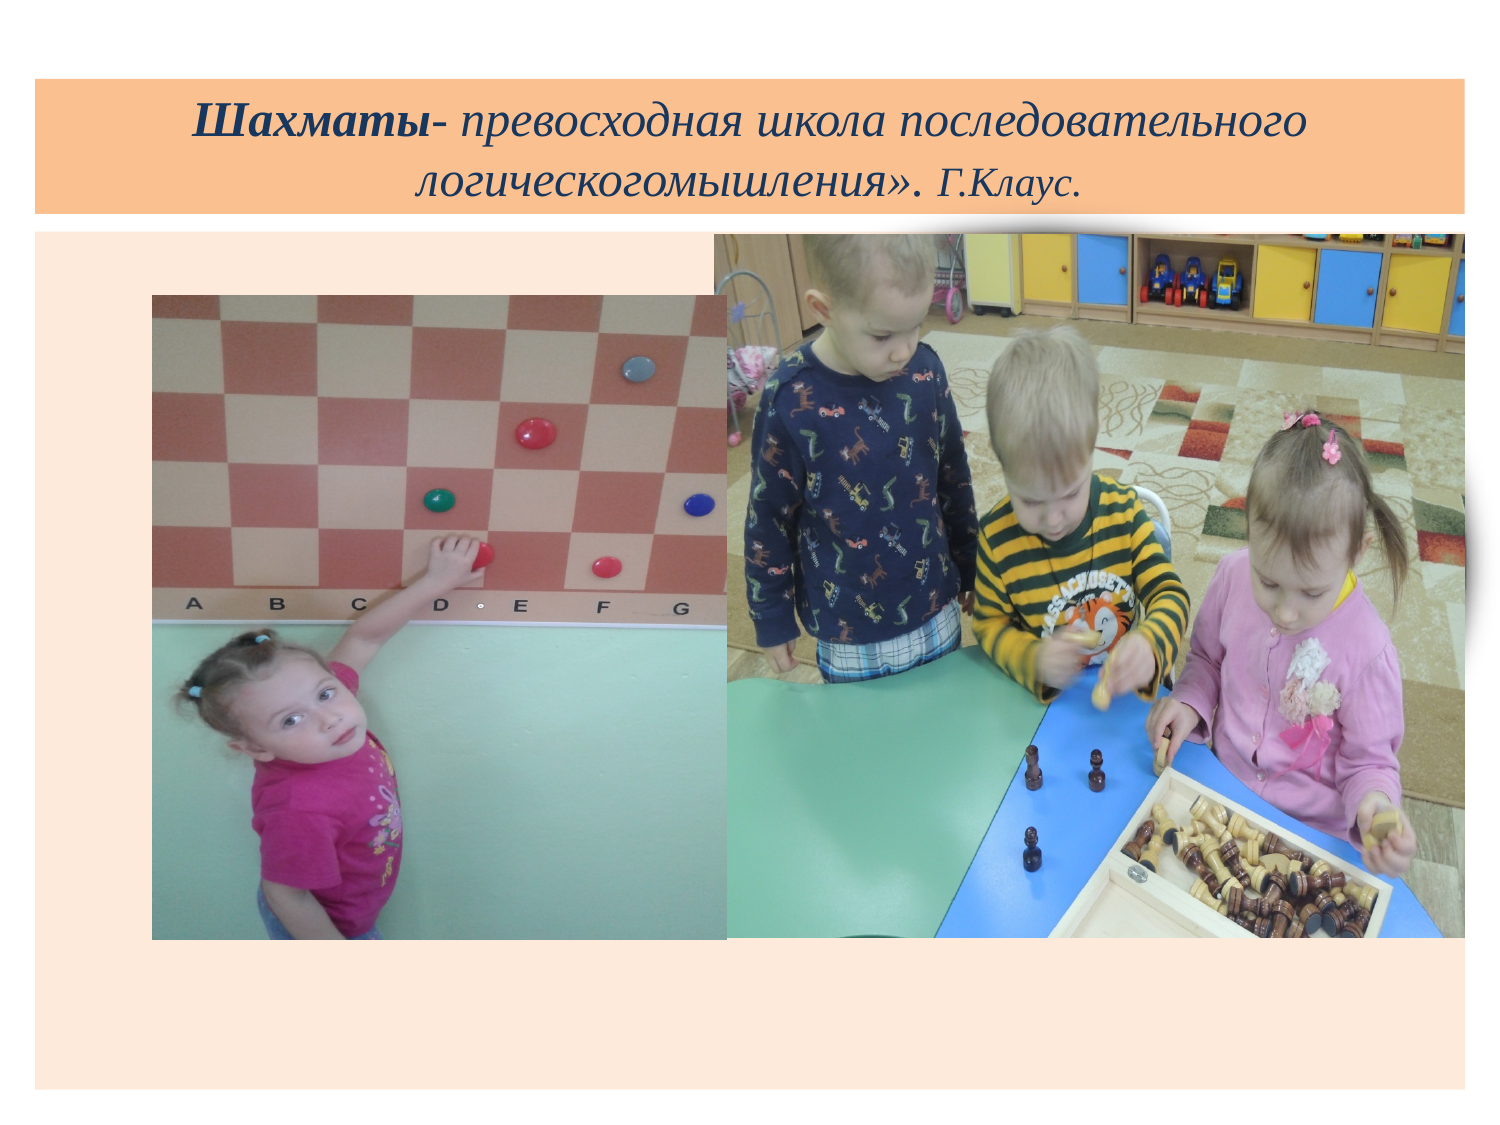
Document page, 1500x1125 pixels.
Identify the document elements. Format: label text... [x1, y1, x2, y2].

text_box Шахматы- превосходная школа последовательного логическогомышления». Г.Клаус. [35, 78, 1465, 214]
list [35, 231, 1465, 1090]
picture [152, 198, 1500, 940]
